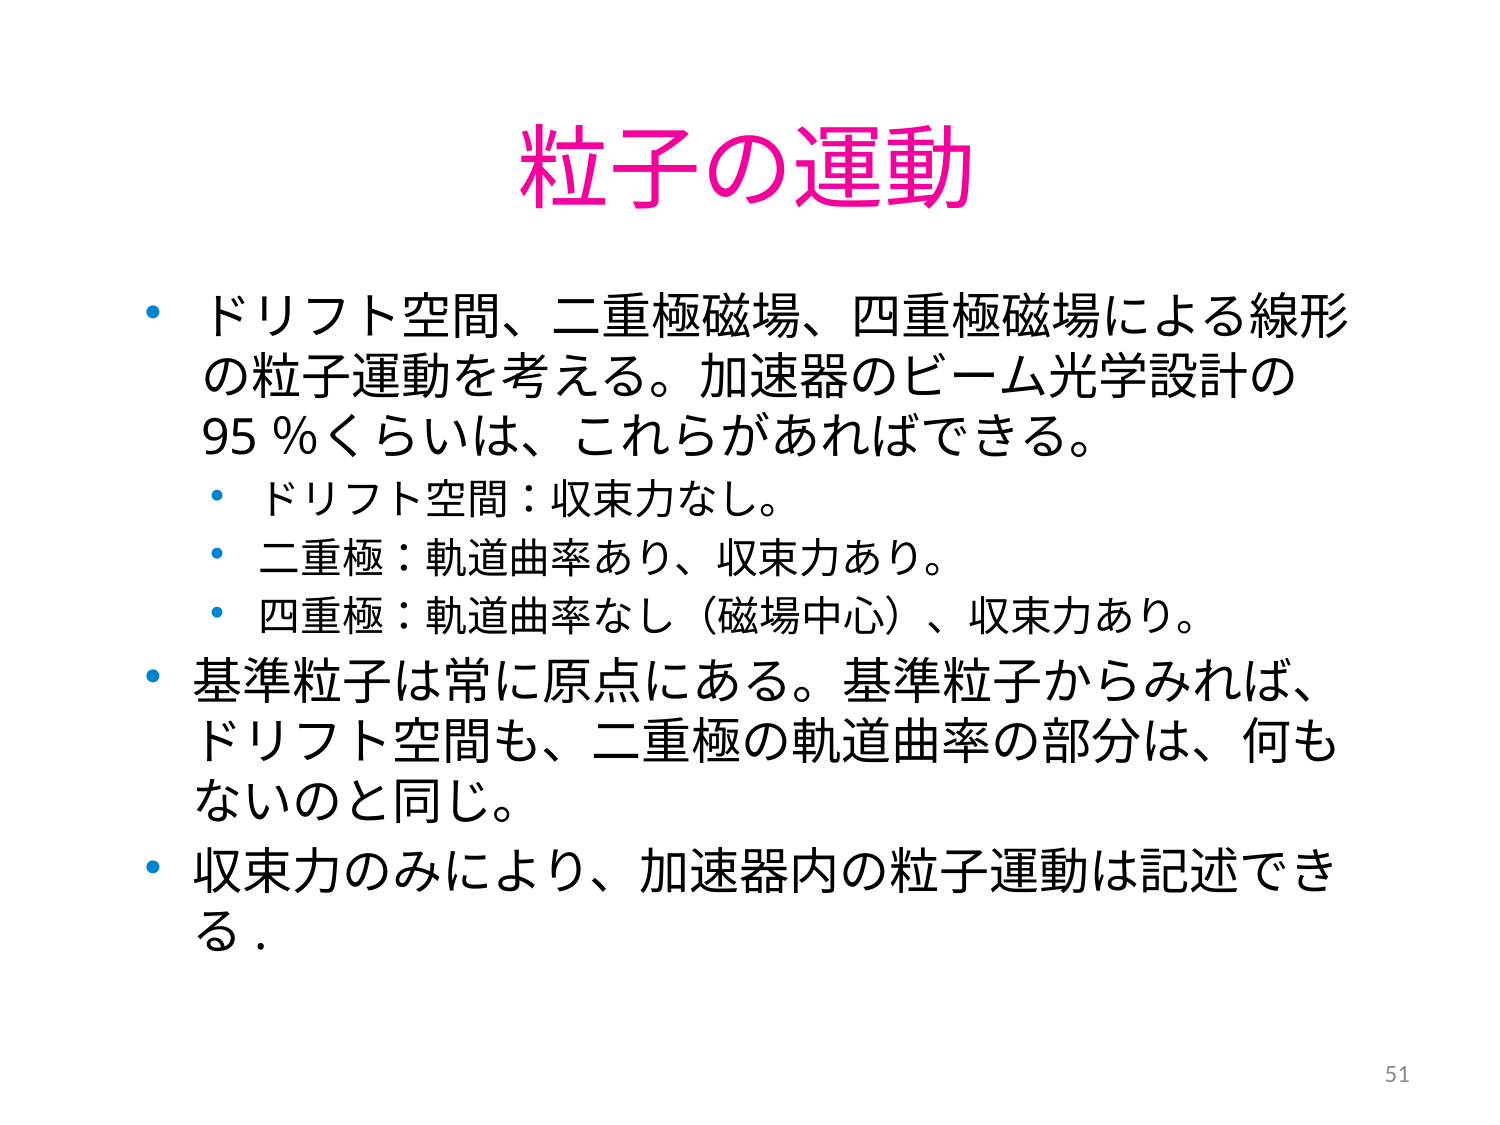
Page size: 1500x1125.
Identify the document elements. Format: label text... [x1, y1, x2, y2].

title 粒子の運動 [117, 58, 1377, 274]
slide_number 51 [1074, 1042, 1425, 1103]
list ドリフト空間、二重極磁場、四重極磁場による線形の粒子運動を考える。加速器のビーム光学設計の95％くらいは、これらがあればできる。 ドリフト空間：収束力なし。 二重極：軌道曲率あり、収束力あり。 四重極：軌道曲率なし（磁場中心）、収束力あり。 基準粒子は常に原点にある。基準粒子からみれば、ドリフト空間も、二重極の軌道曲率の部分は、何もないのと同じ。 収束力のみにより、加速器内の粒子運動は記述できる. [113, 277, 1373, 1012]
